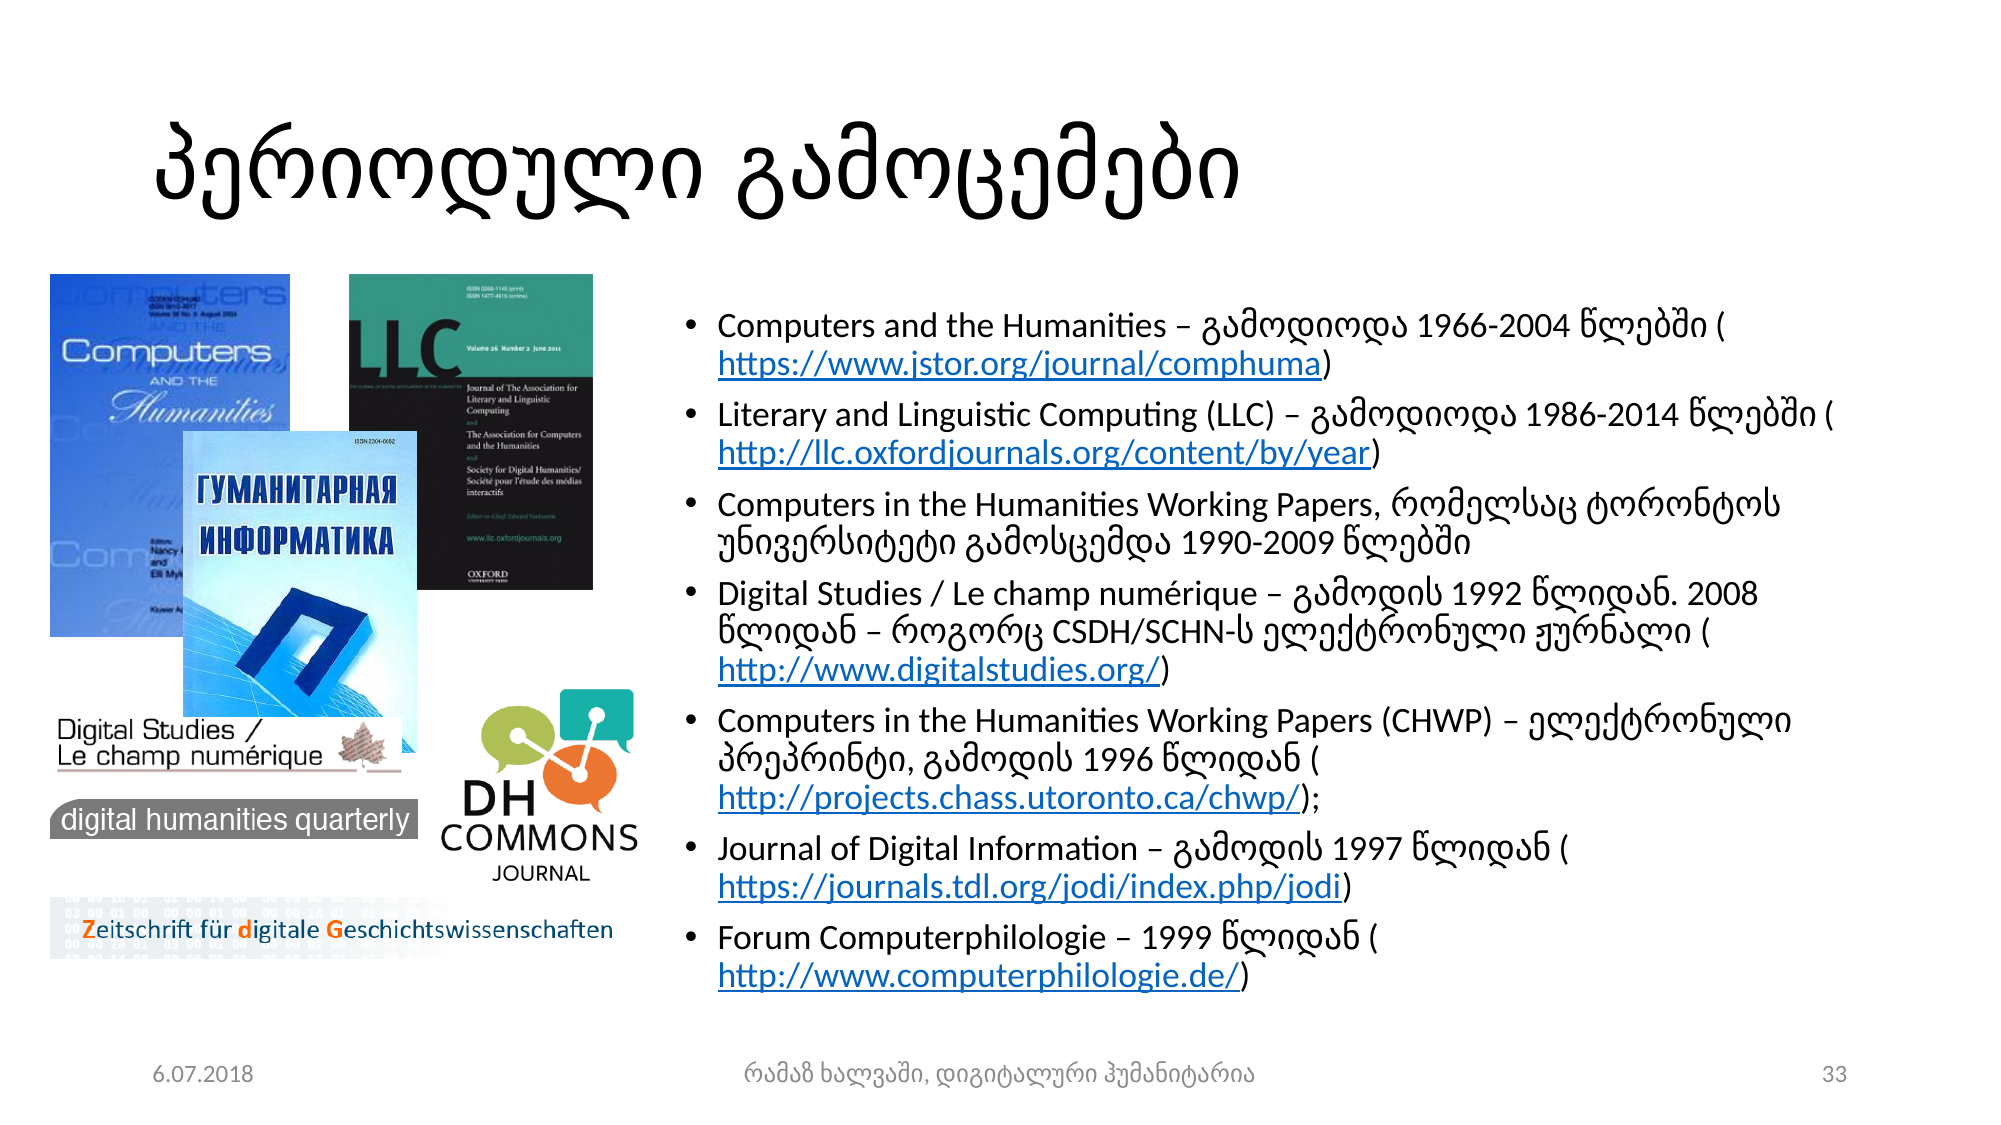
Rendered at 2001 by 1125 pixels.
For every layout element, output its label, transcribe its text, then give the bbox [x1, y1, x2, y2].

picture [438, 689, 640, 888]
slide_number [137, 1042, 588, 1103]
picture [50, 274, 593, 776]
picture [50, 780, 418, 839]
slide_number 33 [1412, 1042, 1863, 1103]
picture [50, 897, 667, 959]
title პერიოდული გამოცემები [137, 59, 1863, 278]
footer რამაზ ხალვაში, დიგიტალური ჰუმანიტარია [662, 1042, 1338, 1103]
list Computers and the Humanities – გამოდიოდა 1966-2004 წლებში (https://www.jstor.org/journal/comphuma) Literary and Linguistic Computing (LLC) – გამოდიოდა 1986-2014 წლებში (http://llc.oxfordjournals.org/content/by/year) Computers in the Humanities Working Papers, რომელსაც ტორონტოს უნივერსიტეტი გამოსცემდა 1990-2009 წლებში Digital Studies / Le champ numérique – გამოდის 1992 წლიდან. 2008 წლიდან – როგორც CSDH/SCHN-ს ელექტრონული ჟურნალი (http://www.digitalstudies.org/) Computers in the Humanities Working Papers (CHWP) ­– ელექტრონული პრეპრინტი, გამოდის 1996 წლიდან (http://projects.chass.utoronto.ca/chwp/); Journal of Digital Information – გამოდის 1997 წლიდან (https://journals.tdl.org/jodi/index.php/jodi) Forum Computerphilologie – 1999 წლიდან (http://www.computerphilologie.de/) [669, 299, 1863, 1014]
